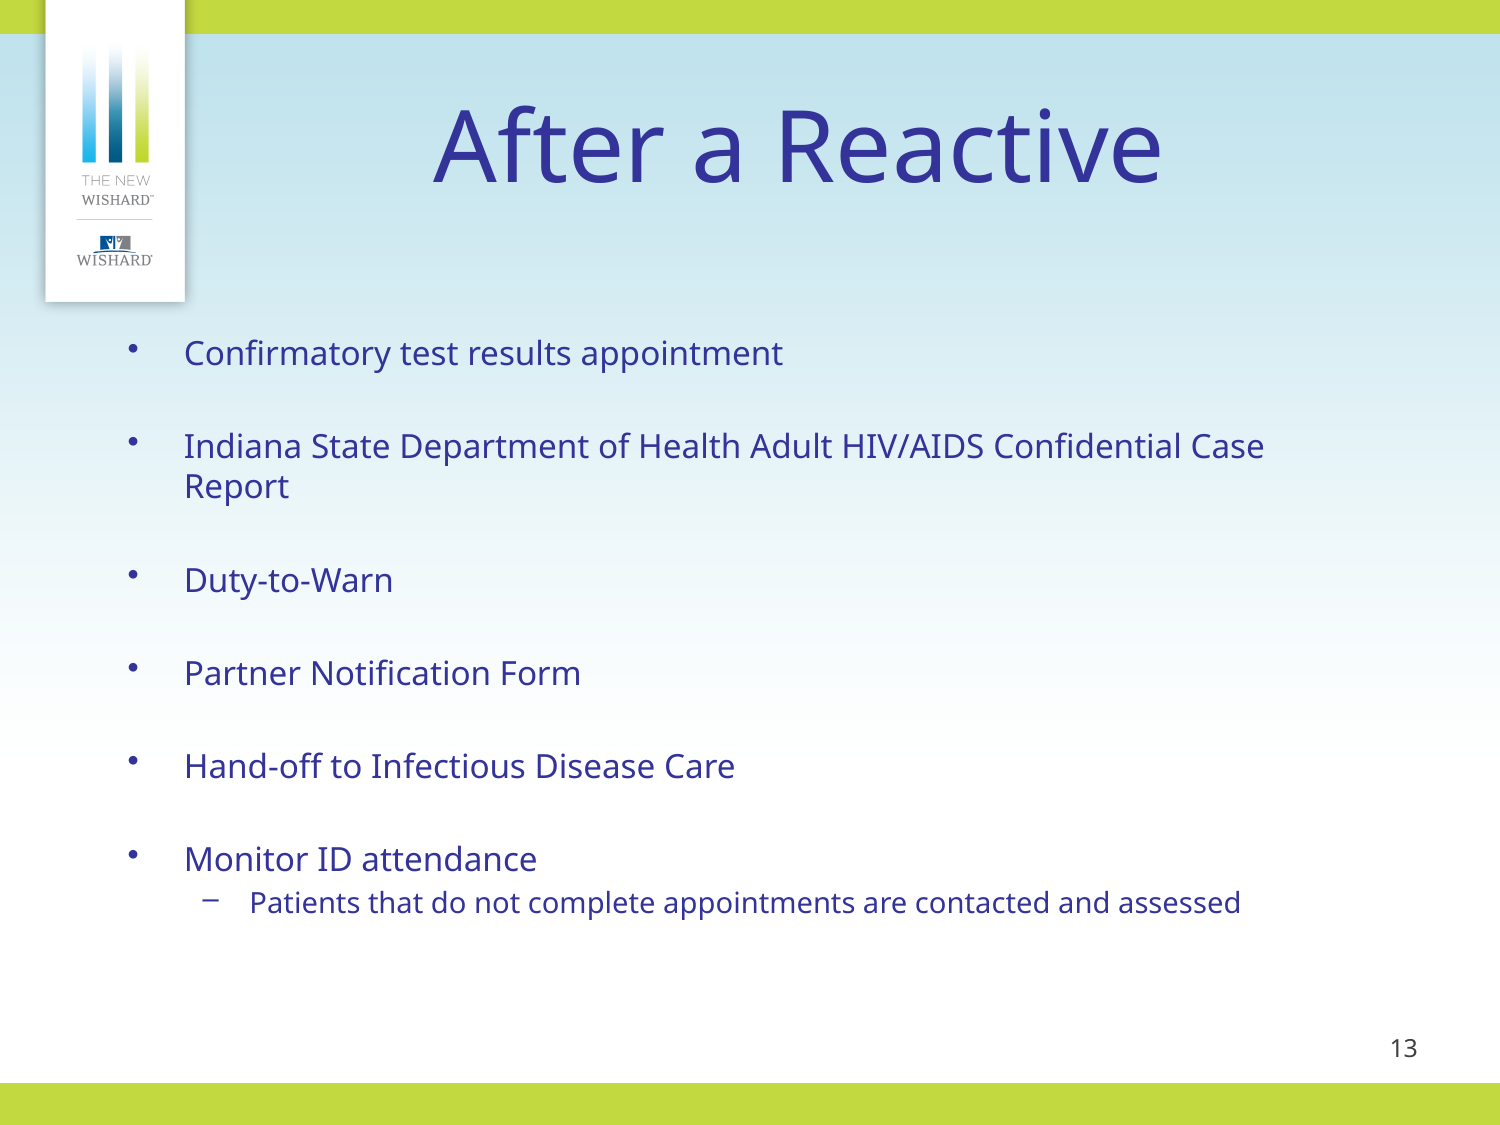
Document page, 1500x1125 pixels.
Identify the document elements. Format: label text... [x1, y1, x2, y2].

text_box 13 [1374, 1024, 1463, 1100]
picture [0, 0, 1500, 1125]
list Confirmatory test results appointment Indiana State Department of Health Adult HIV/AIDS Confidential Case Report Duty-to-Warn Partner Notification Form Hand-off to Infectious Disease Care Monitor ID attendance Patients that do not complete appointments are contacted and assessed [112, 324, 1388, 1000]
title After a Reactive [200, 75, 1400, 263]
